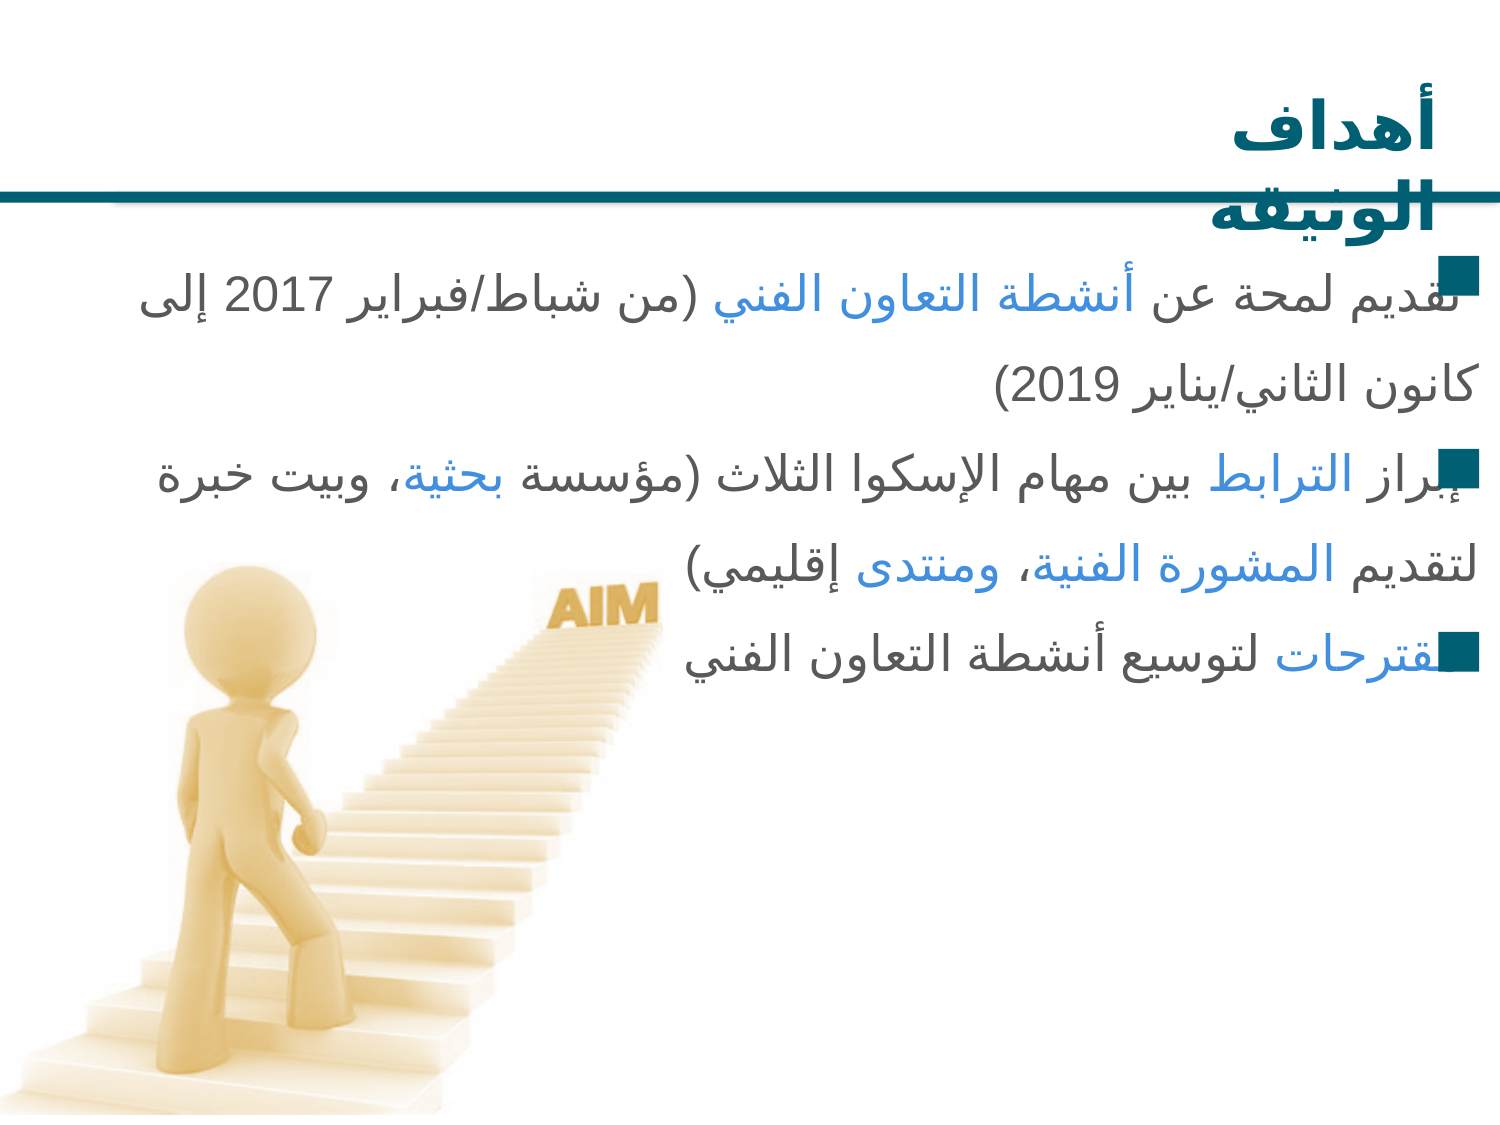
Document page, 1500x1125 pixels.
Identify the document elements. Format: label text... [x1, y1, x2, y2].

picture [0, 562, 664, 1115]
list تقديم لمحة عن أنشطة التعاون الفني (من شباط/فبراير 2017 إلى كانون الثاني/يناير 2019) إبراز الترابط بين مهام الإسكوا الثلاث (مؤسسة بحثية، وبيت خبرة لتقديم المشورة الفنية، ومنتدى إقليمي) مقترحات لتوسيع أنشطة التعاون الفني [41, 231, 1480, 715]
text_box [1436, 254, 1481, 298]
text_box [1436, 447, 1481, 490]
text_box [1436, 630, 1481, 674]
list أهداف الوثيقة [1090, 83, 1439, 152]
text_box [0, 190, 1500, 205]
